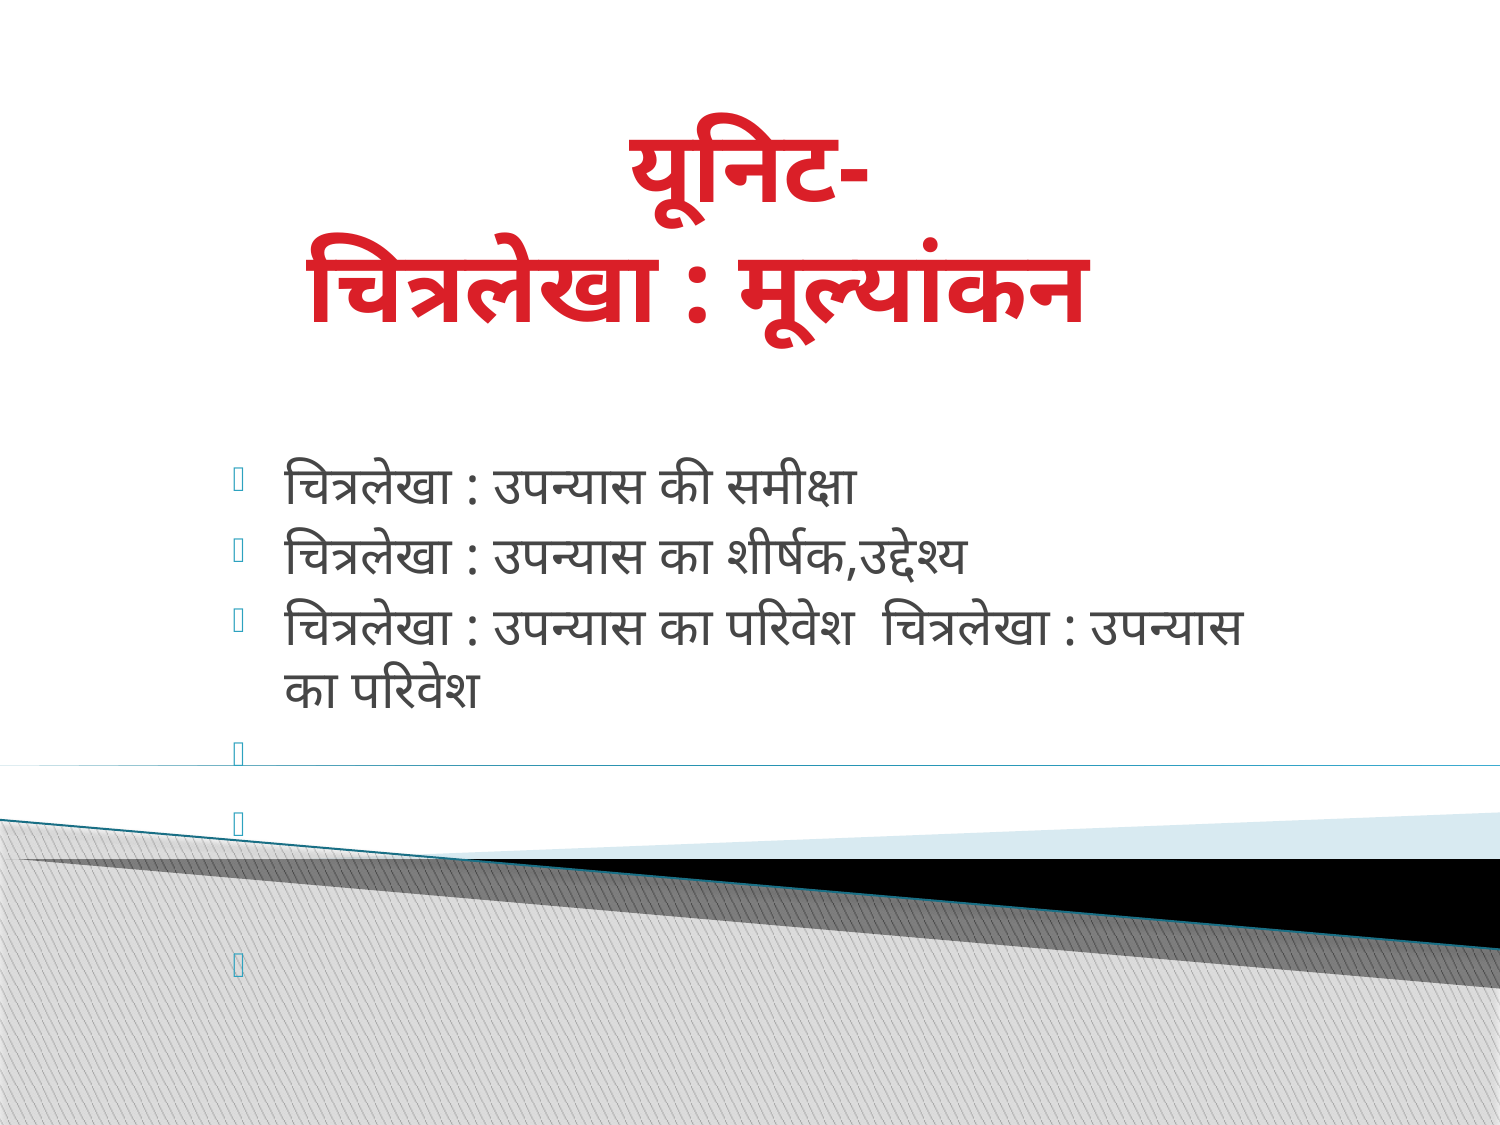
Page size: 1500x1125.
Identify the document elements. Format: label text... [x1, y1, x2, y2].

picture [5, 859, 225, 878]
picture [1275, 932, 1500, 989]
subtitle चित्रलेखा : उपन्यास की समीक्षा चित्रलेखा : उपन्यास का शीर्षक,उद्देश्य चित्रलेखा : उपन्यास का परिवेश चित्रलेखा : उपन्यास का परिवेश [225, 362, 1275, 1013]
title यूनिट- चित्रलेखा : मूल्यांकन [112, 24, 1388, 350]
